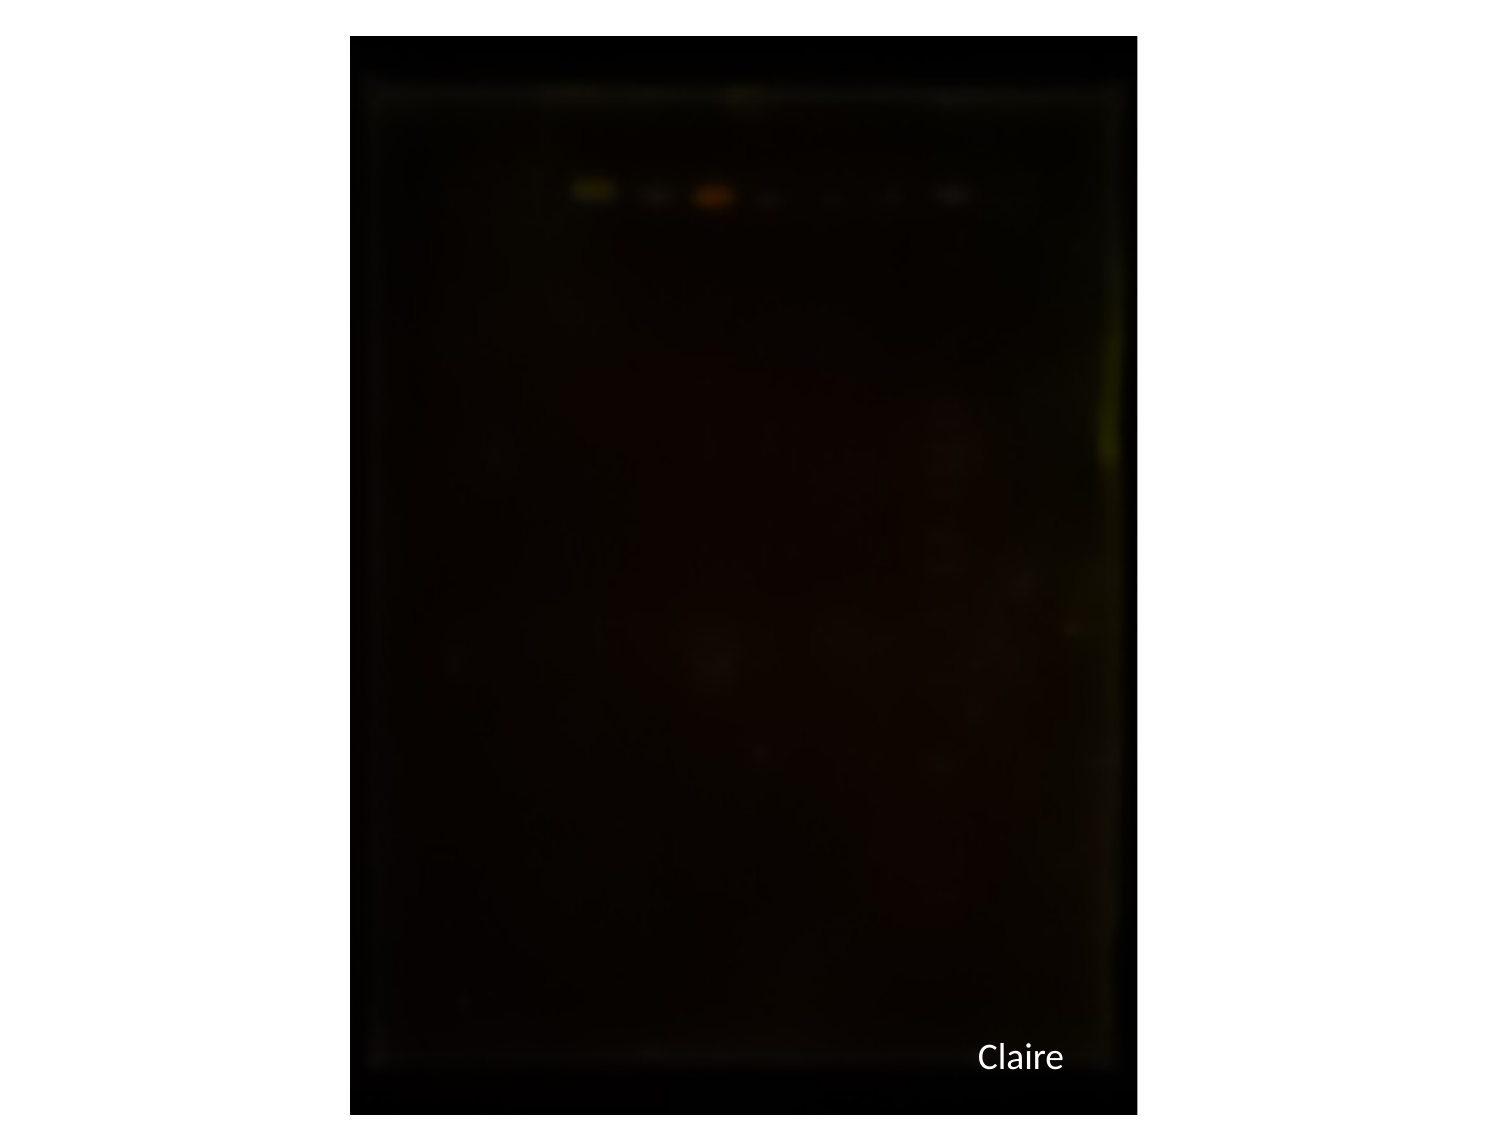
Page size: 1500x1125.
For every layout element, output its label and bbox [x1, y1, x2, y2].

list [349, 36, 1138, 1115]
